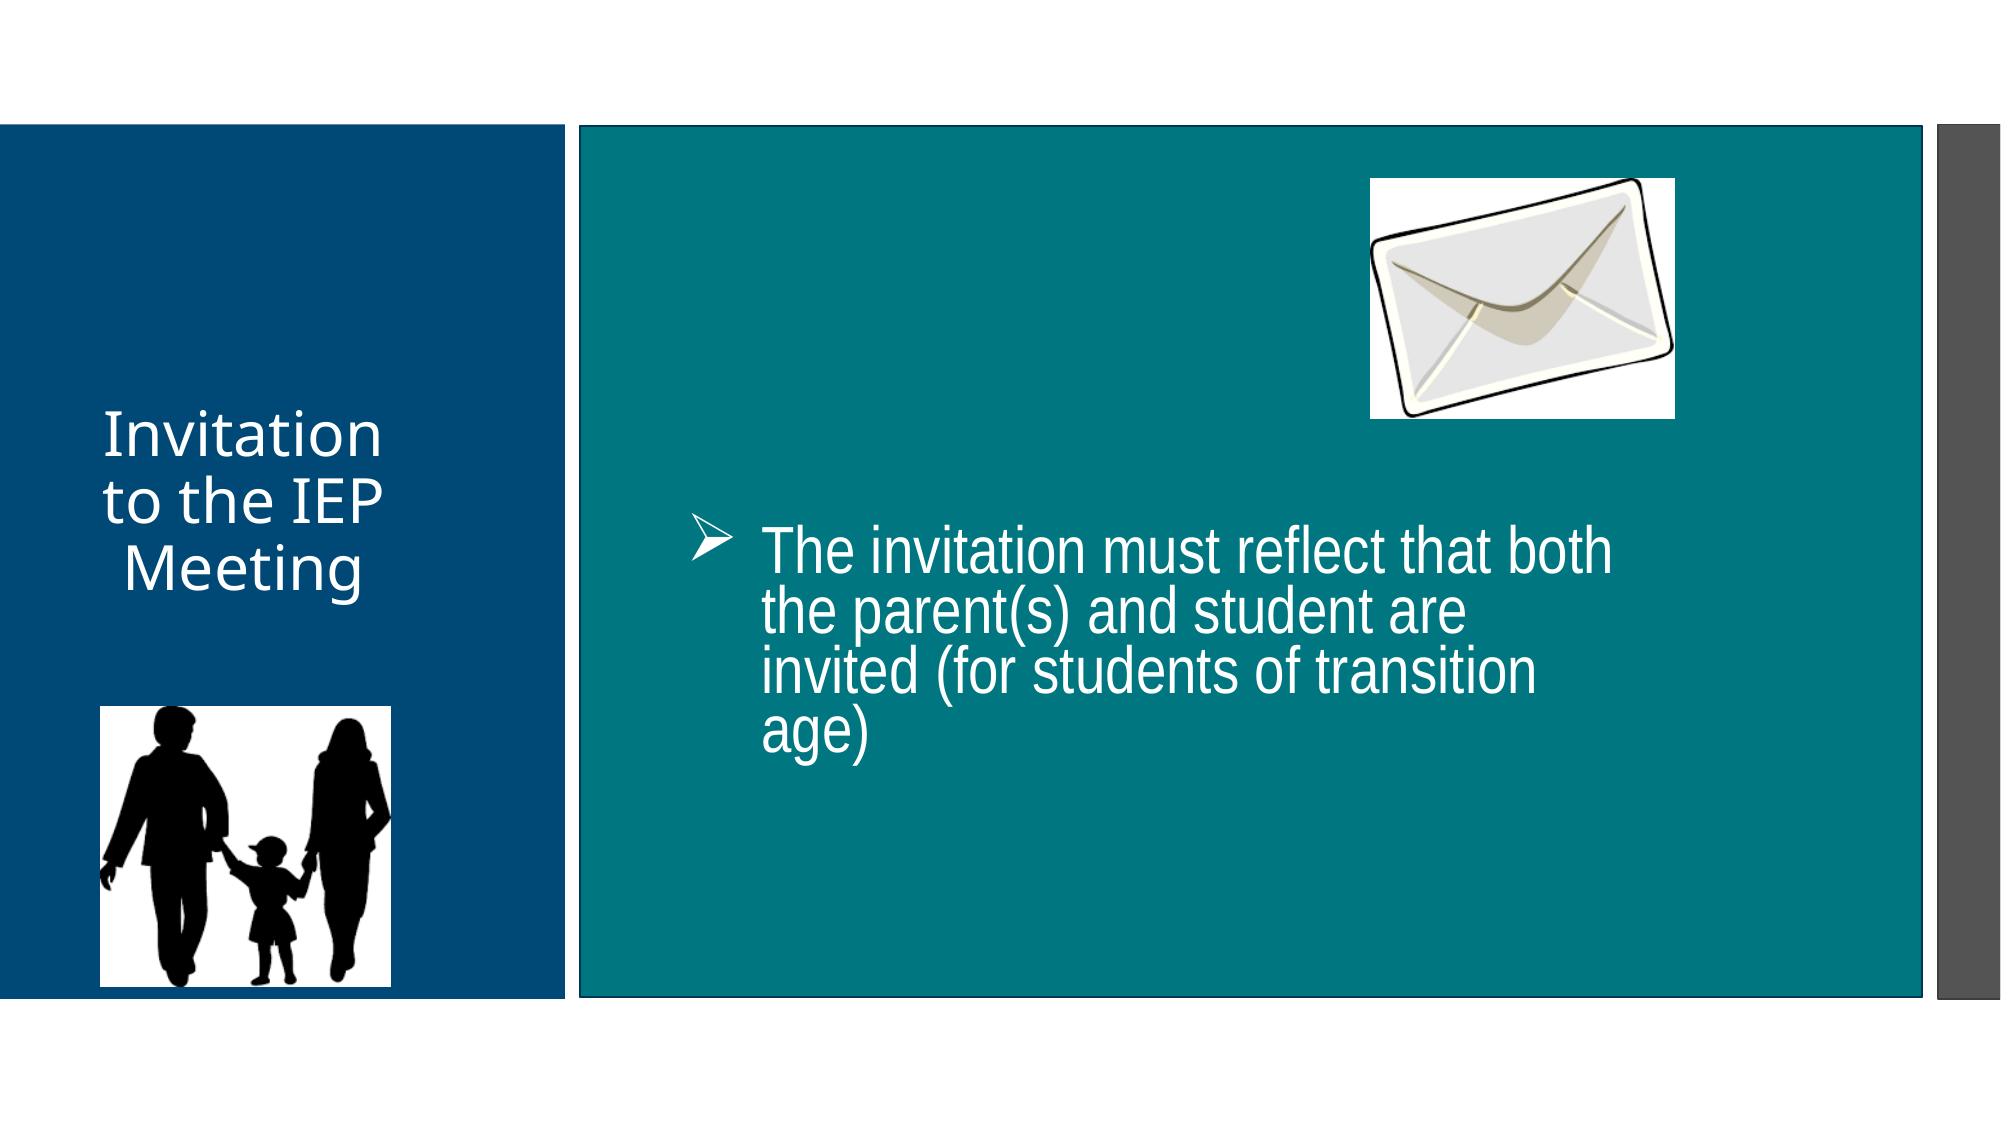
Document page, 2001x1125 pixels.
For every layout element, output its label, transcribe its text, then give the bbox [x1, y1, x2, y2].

title Invitation to the IEP Meeting [62, 125, 426, 881]
text_box The invitation must reflect that both the parent(s) and student are invited (for students of transition age) [661, 439, 1641, 851]
picture [1370, 178, 1676, 419]
picture [100, 706, 391, 988]
